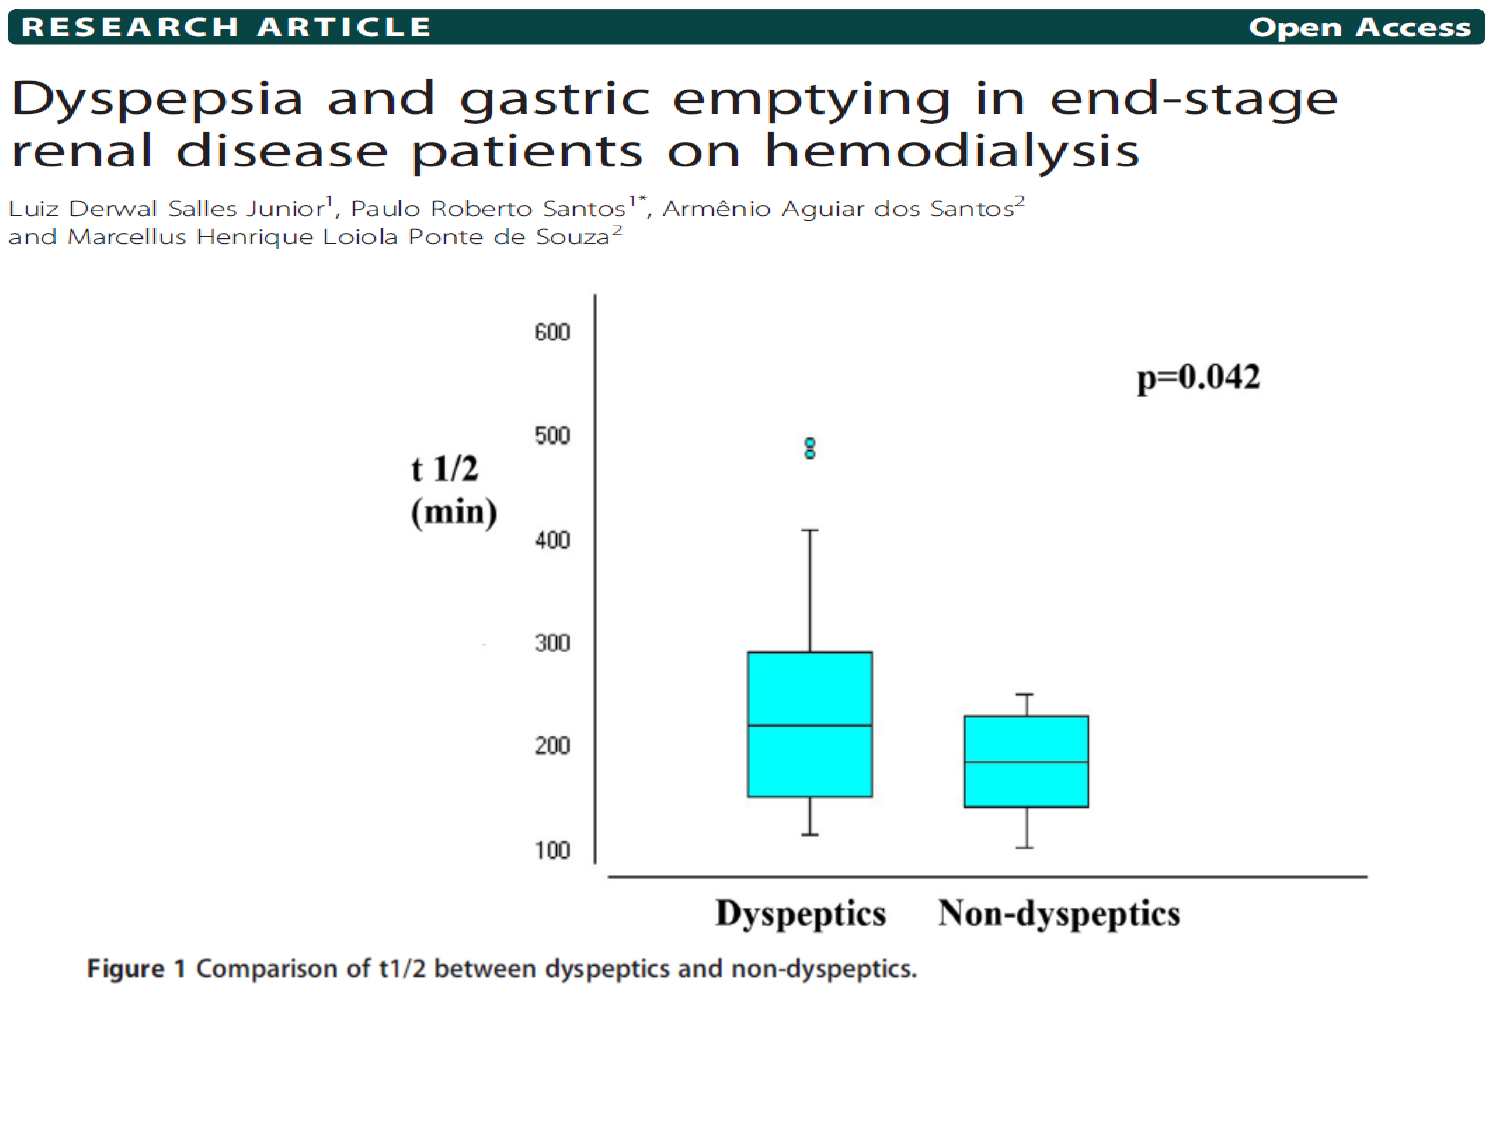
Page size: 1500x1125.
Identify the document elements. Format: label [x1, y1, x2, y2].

list [79, 278, 1421, 990]
picture [0, 0, 1500, 256]
